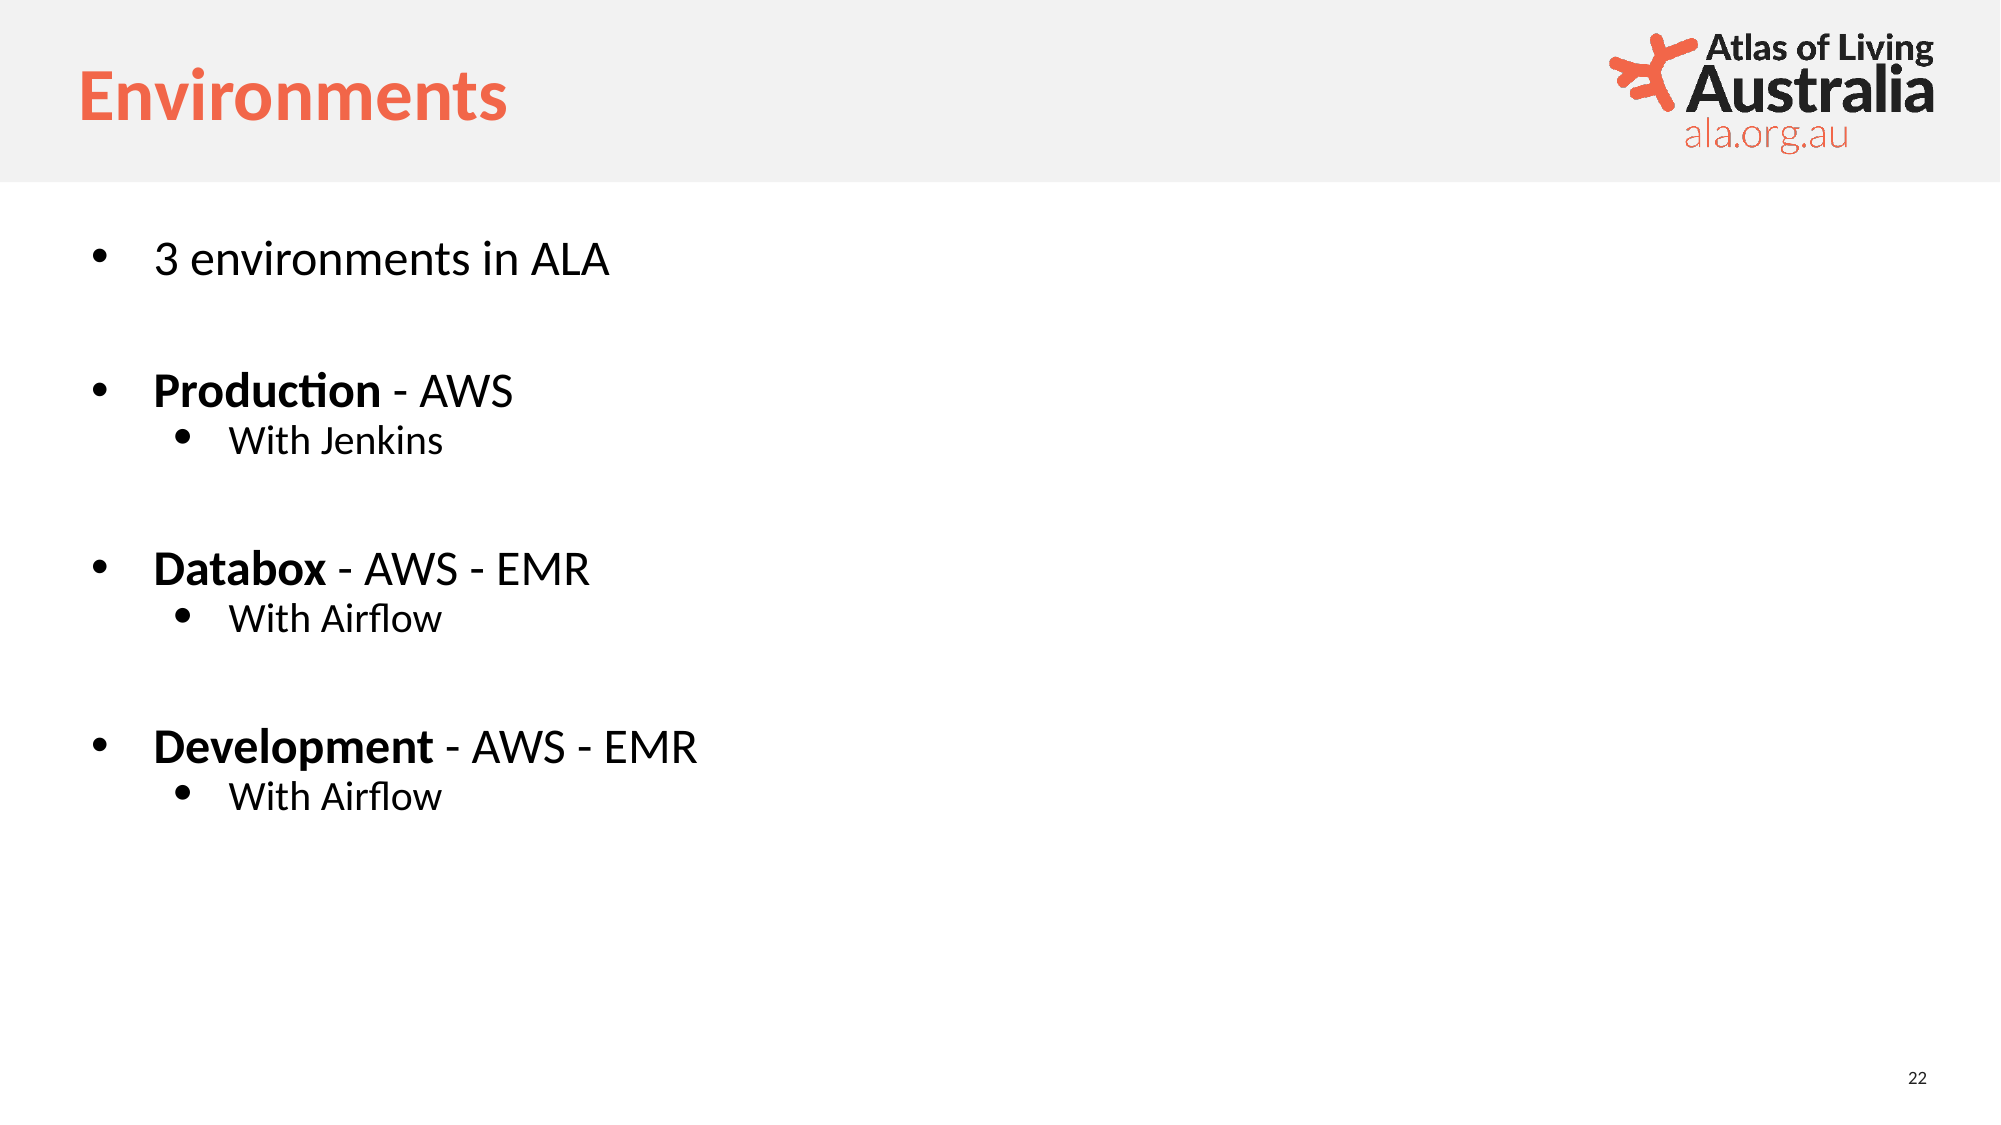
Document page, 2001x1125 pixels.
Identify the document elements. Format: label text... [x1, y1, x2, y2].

picture [1590, 14, 1952, 173]
title Environments [78, 29, 1539, 153]
slide_number ‹#› [1866, 1058, 1932, 1096]
list 3 environments in ALA Production - AWS With Jenkins Databox - AWS - EMR With Airflow Development - AWS - EMR With Airflow [78, 231, 1930, 1021]
